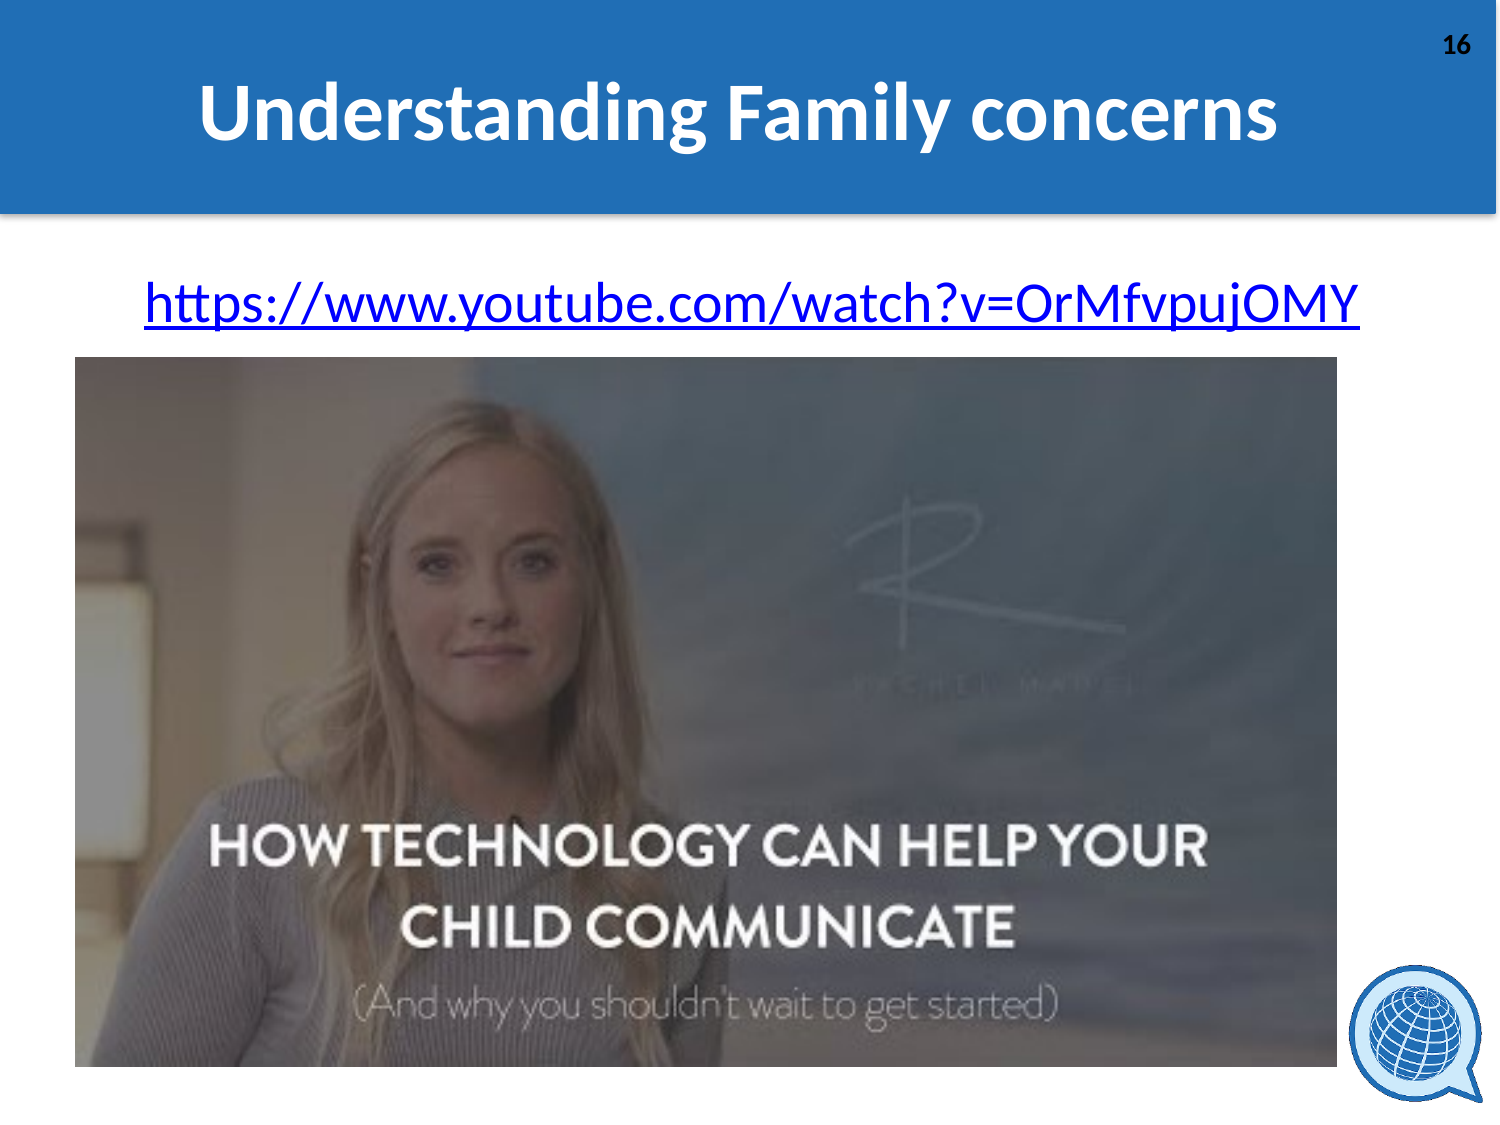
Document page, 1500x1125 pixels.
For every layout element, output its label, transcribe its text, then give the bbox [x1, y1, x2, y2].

picture [1336, 956, 1495, 1116]
list https://www.youtube.com/watch?v=OrMfvpujOMY [75, 256, 1425, 342]
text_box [74, 356, 1338, 1068]
title Understanding Family concerns [0, 0, 1487, 214]
